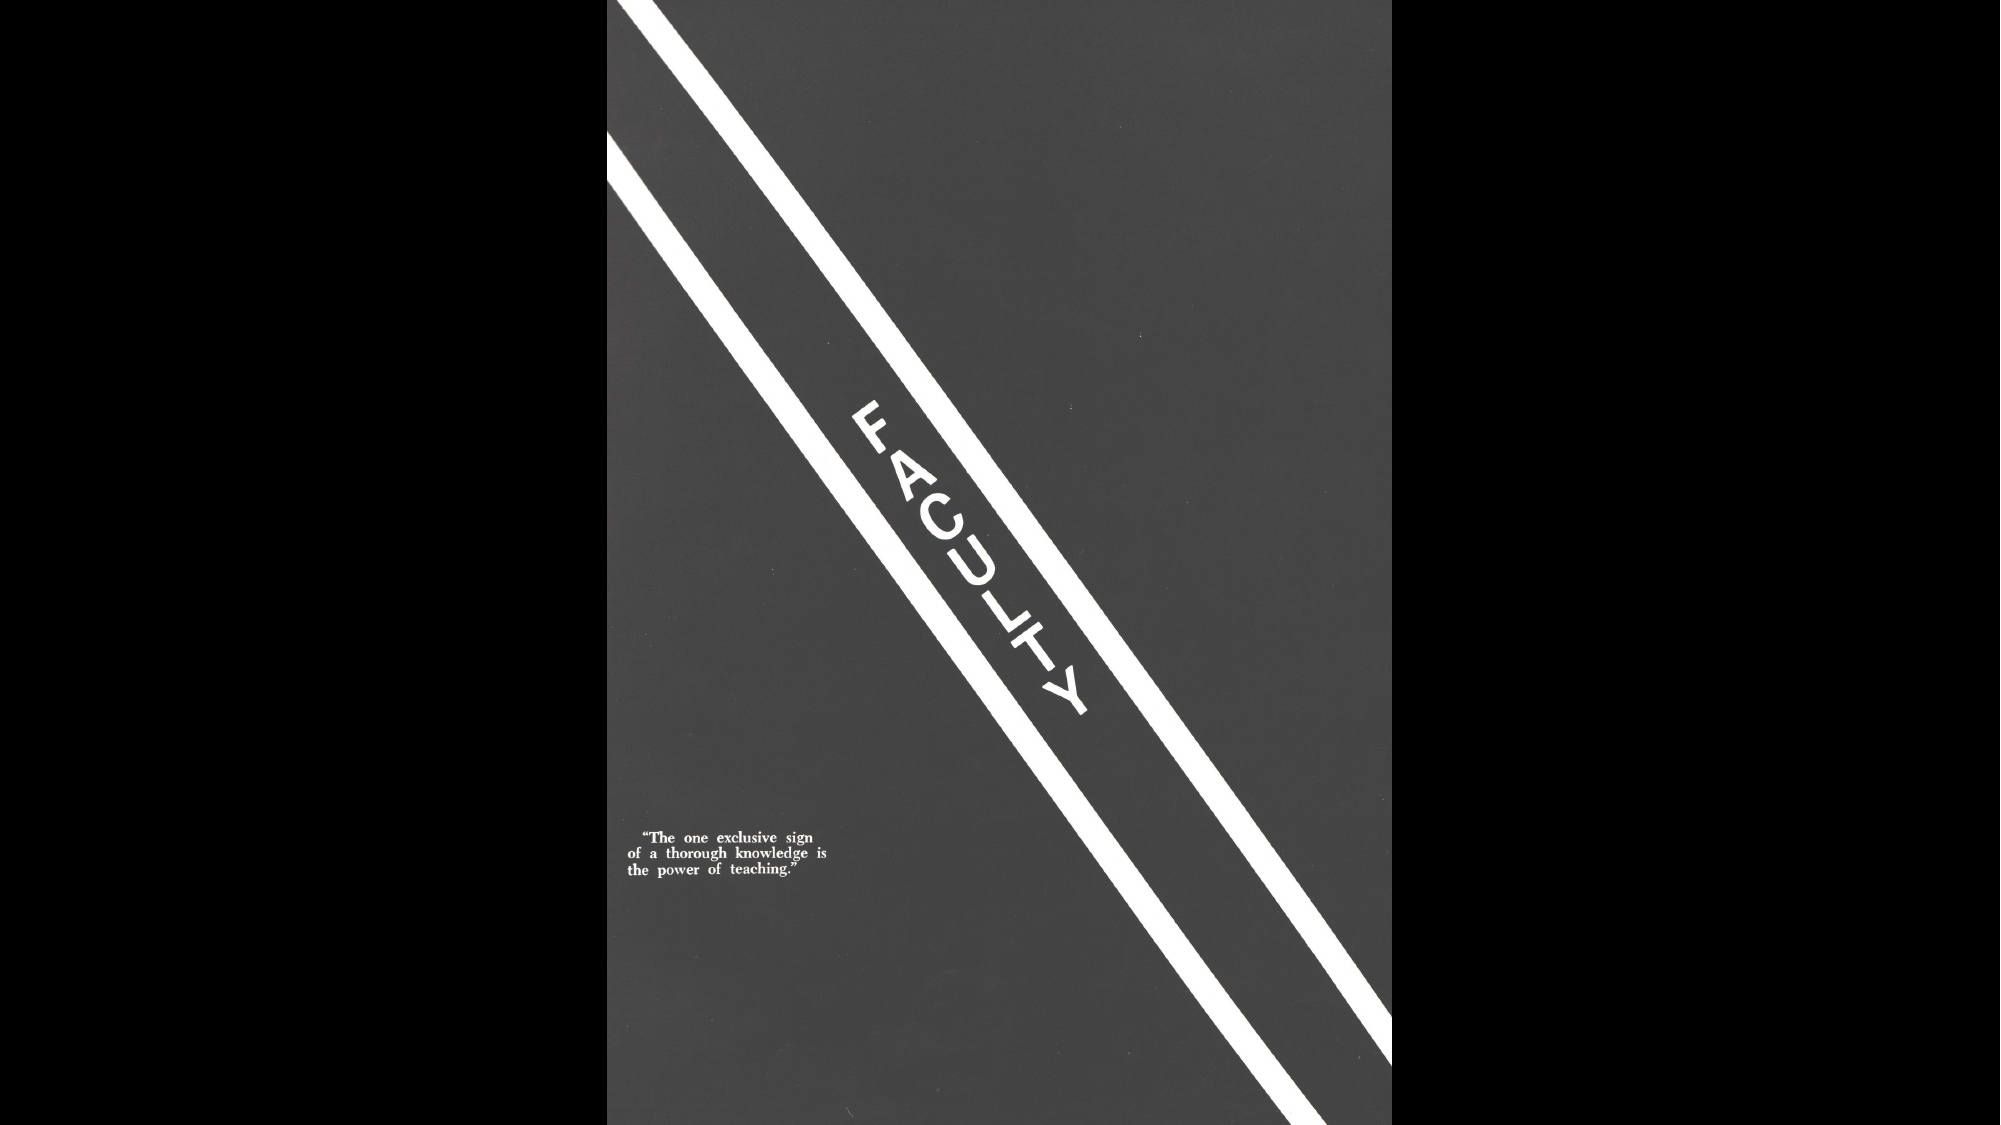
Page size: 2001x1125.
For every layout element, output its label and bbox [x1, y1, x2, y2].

picture [607, 0, 1392, 1125]
